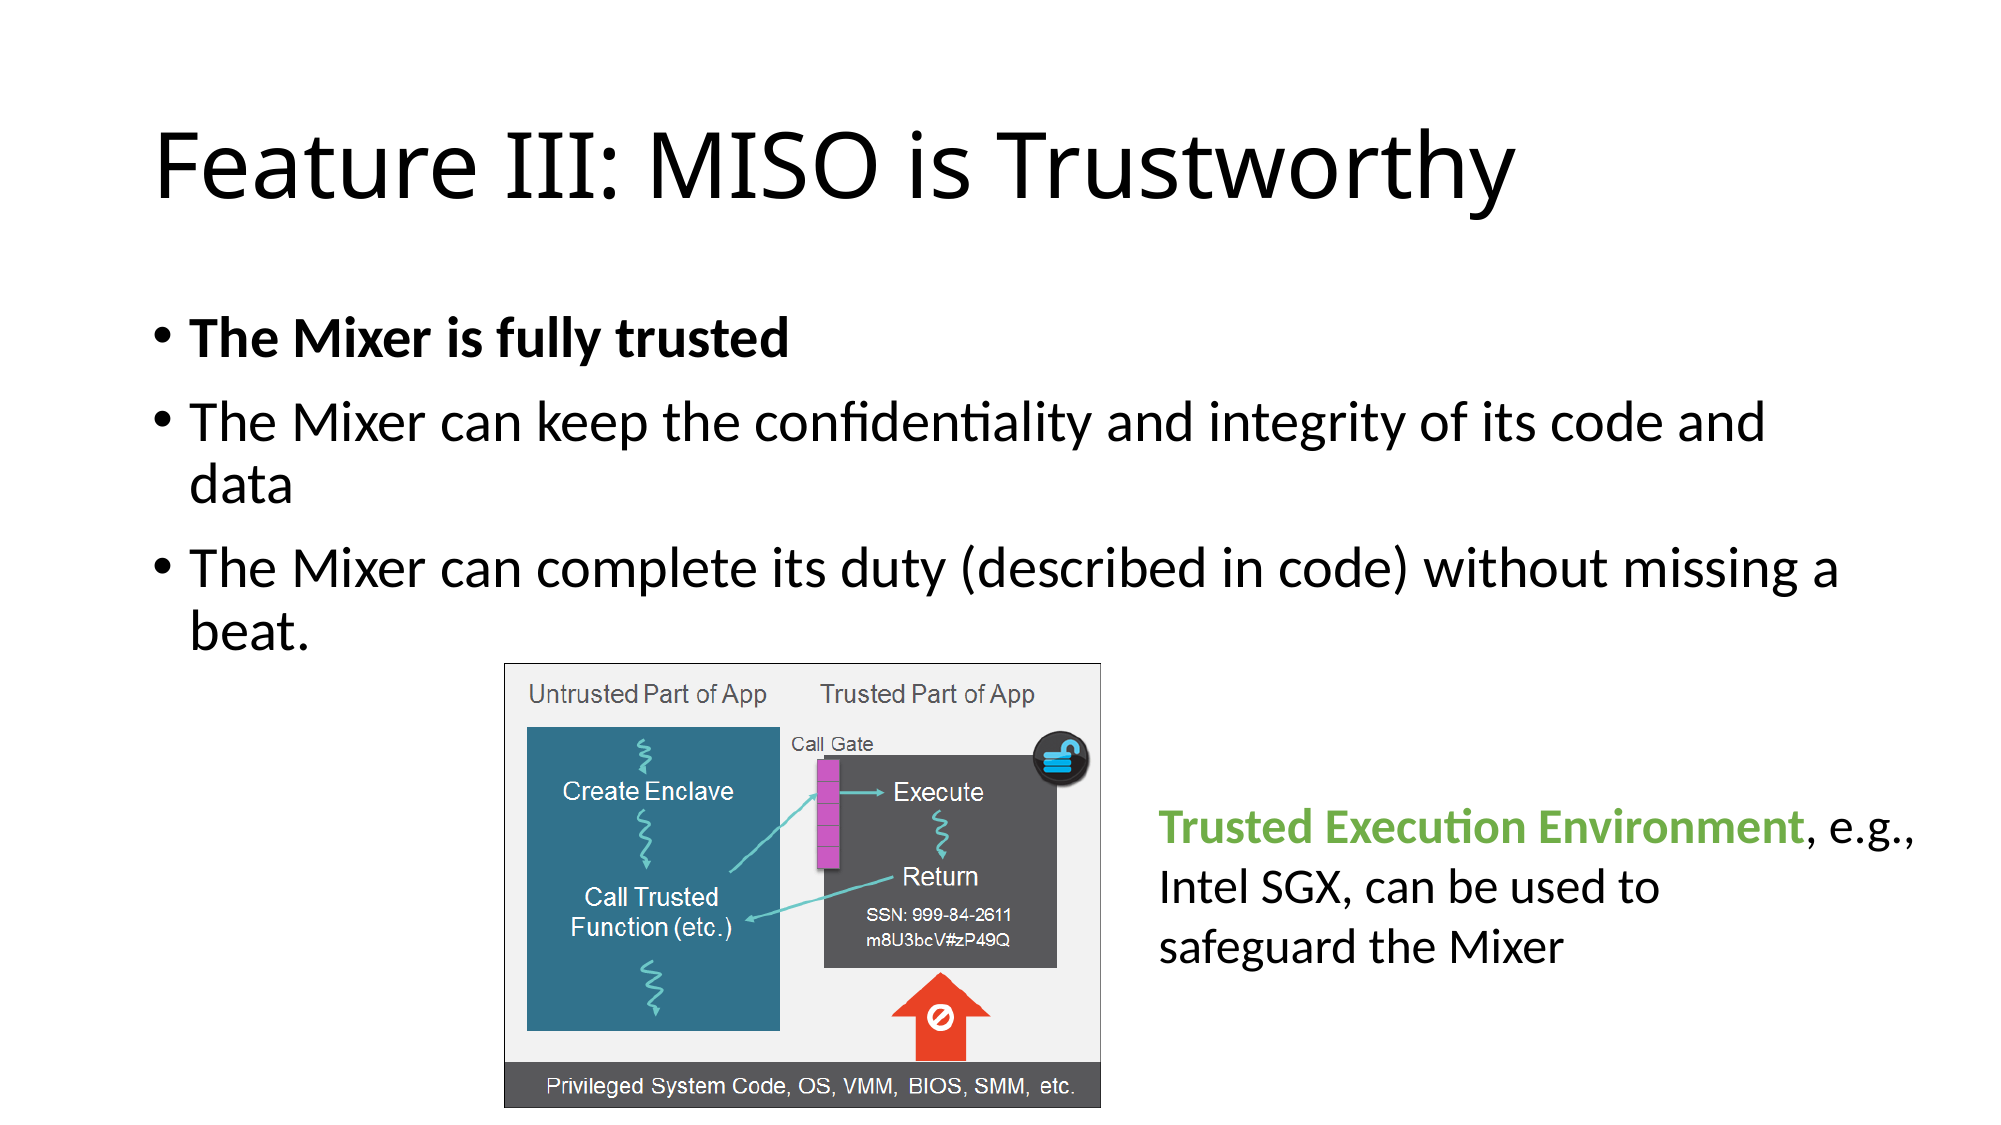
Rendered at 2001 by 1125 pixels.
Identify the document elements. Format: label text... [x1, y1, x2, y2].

picture [504, 662, 1101, 1108]
list The Mixer is fully trusted The Mixer can keep the confidentiality and integrity of its code and data The Mixer can complete its duty (described in code) without missing a beat. [137, 299, 1863, 738]
text_box Trusted Execution Environment, e.g., Intel SGX, can be used to safeguard the Mixer [1143, 786, 1942, 982]
title Feature III: MISO is Trustworthy [137, 59, 1863, 278]
